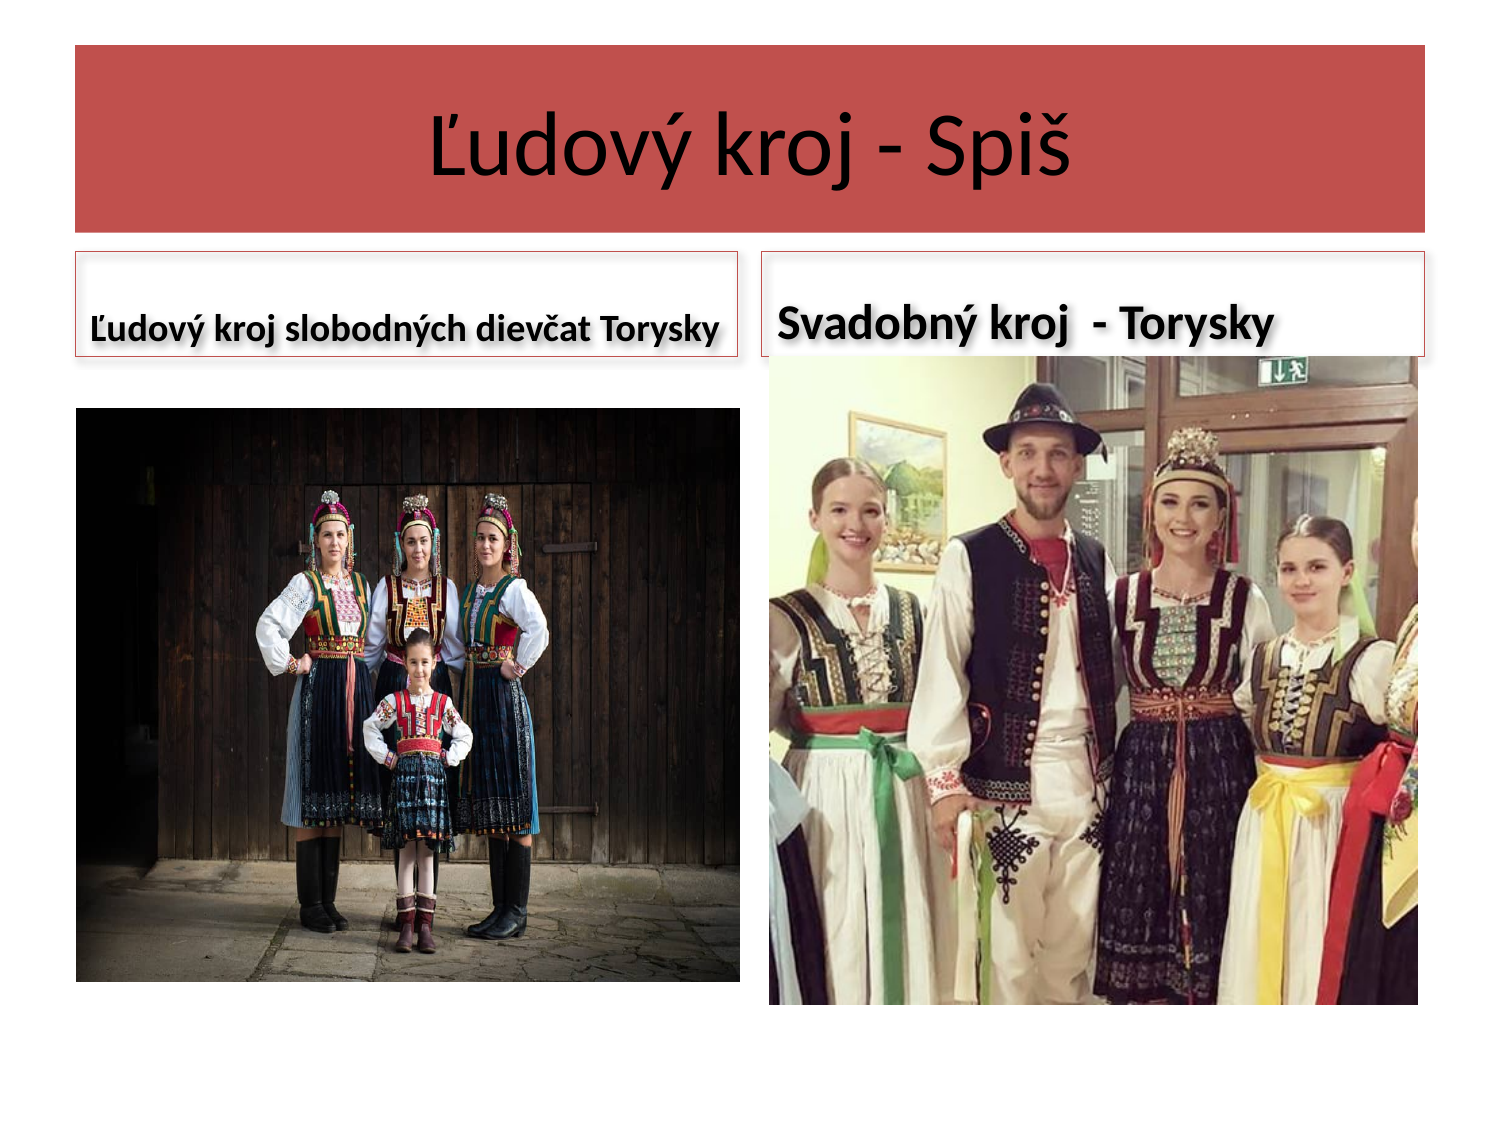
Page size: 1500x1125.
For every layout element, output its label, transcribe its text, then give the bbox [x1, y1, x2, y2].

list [769, 356, 1418, 1006]
title Ľudový kroj - Spiš [75, 45, 1425, 233]
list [76, 408, 740, 982]
list Ľudový kroj slobodných dievčat Torysky [75, 251, 738, 357]
list Svadobný kroj - Torysky [761, 251, 1425, 357]
